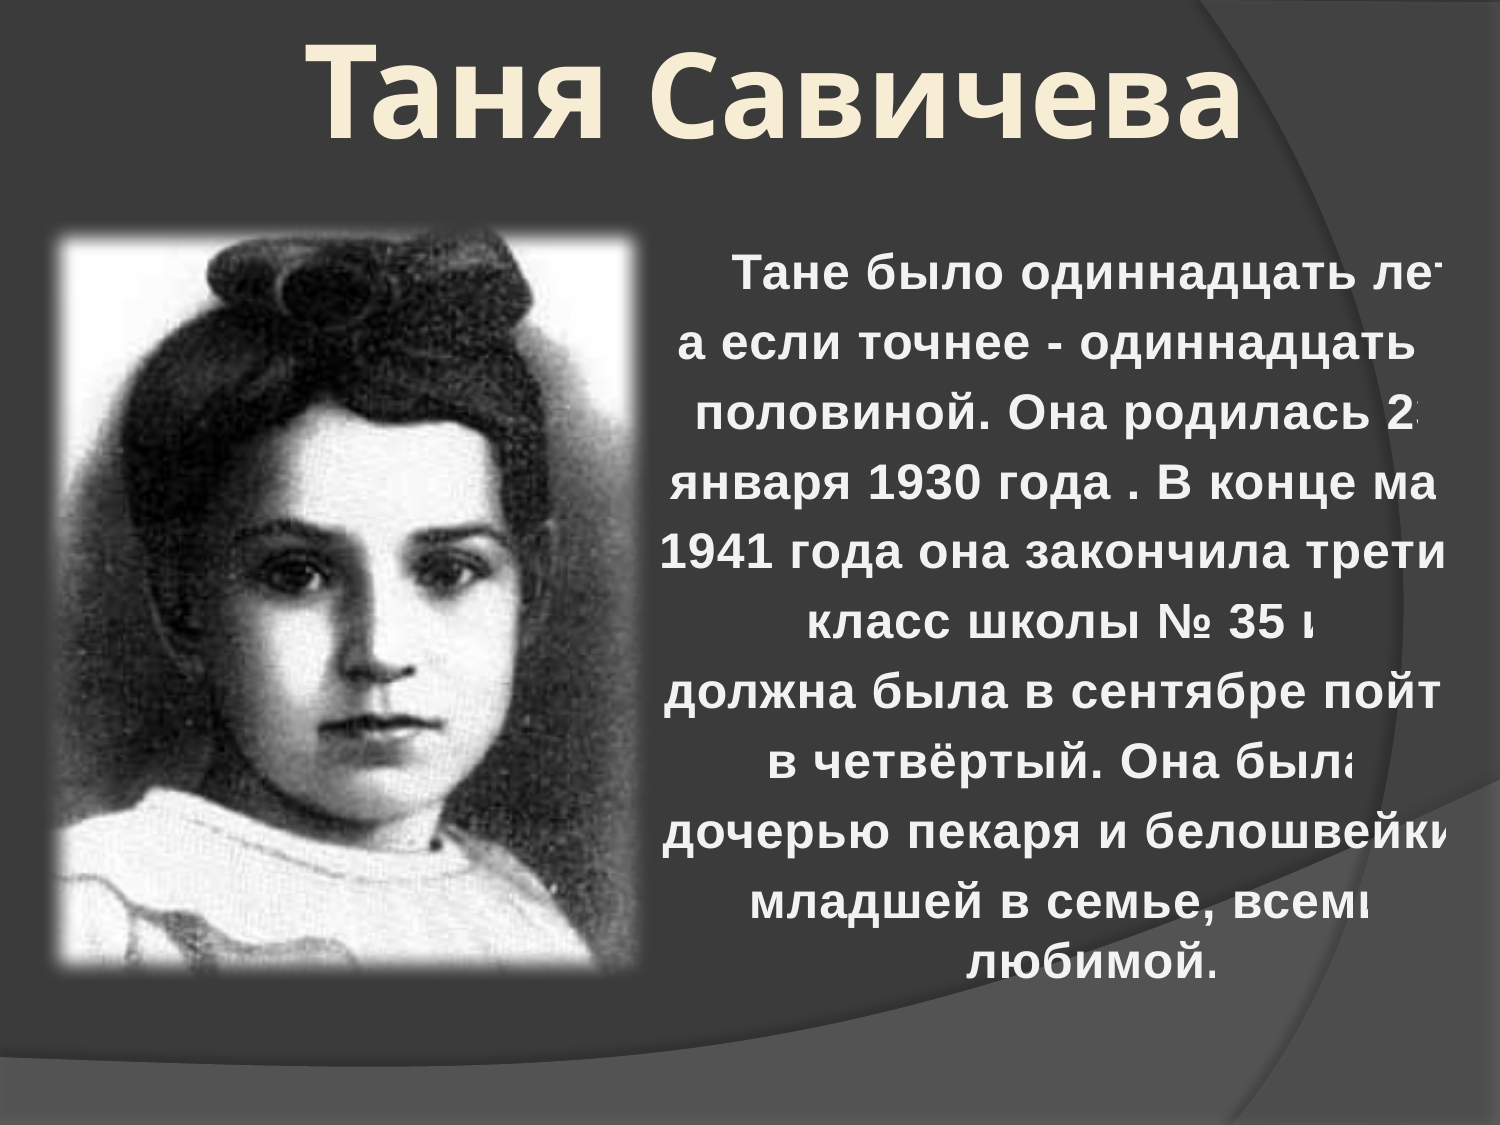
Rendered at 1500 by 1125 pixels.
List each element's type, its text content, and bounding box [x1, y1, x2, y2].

list Тане было одиннадцать лет, а если точнее - одиннадцать с половиной. Она родилась 23 января 1930 года . В конце мая 1941 года она закончила третий класс школы № 35 и должна была в сентябре пойти в четвёртый. Она была дочерью пекаря и белошвейки, младшей в семье, всеми любимой. [632, 231, 1500, 1040]
picture [41, 219, 651, 982]
title Таня Савичева [100, 0, 1451, 173]
